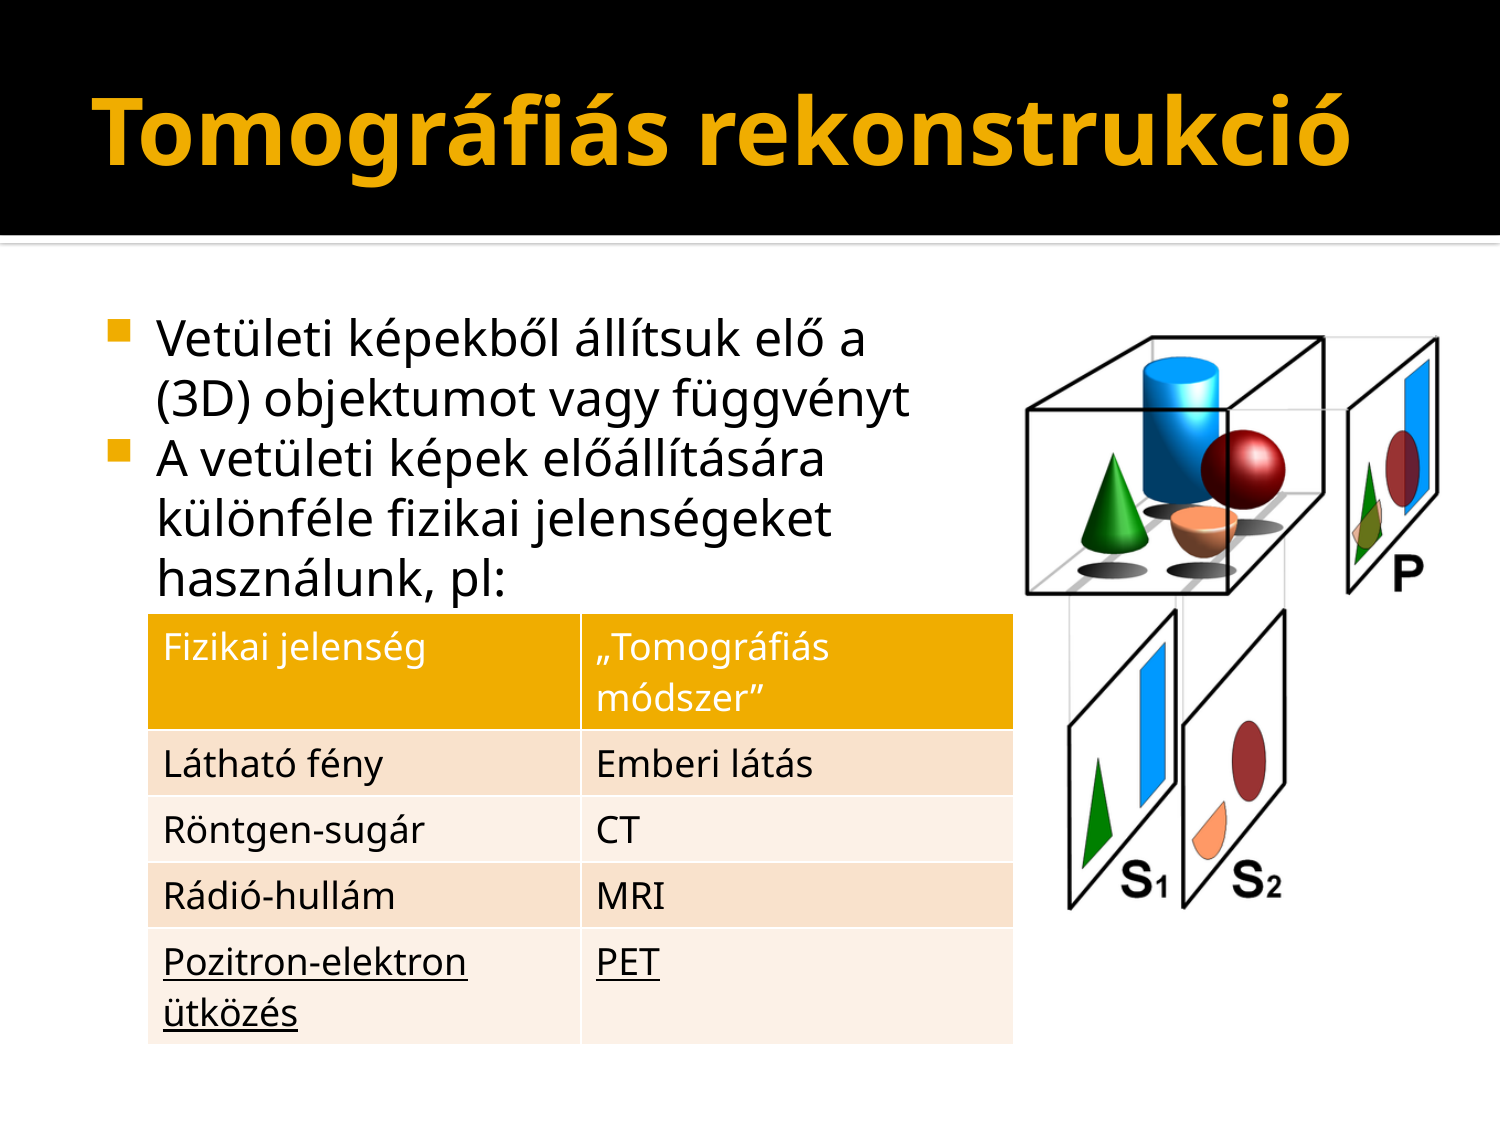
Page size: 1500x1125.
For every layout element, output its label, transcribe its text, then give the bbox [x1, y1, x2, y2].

table_cell Emberi látás [582, 731, 992, 795]
table_cell Rádió-hullám [148, 863, 580, 927]
table_cell CT [582, 797, 992, 861]
list Vetületi képekből állítsuk elő a (3D) objektumot vagy függvényt A vetületi képek előállítására különféle fizikai jelenségeket használunk, pl: [75, 291, 975, 1050]
table_cell Látható fény [148, 731, 580, 795]
table_cell Pozitron-elektron ütközés [148, 929, 580, 1044]
table_header Fizikai jelenség [148, 614, 580, 729]
table_header „Tomográfiás módszer” [582, 614, 992, 729]
table_cell MRI [582, 863, 992, 927]
title Tomográfiás rekonstrukció [75, 25, 1425, 231]
picture [997, 290, 1466, 953]
table_cell PET [582, 929, 1013, 1044]
table_cell Röntgen-sugár [148, 797, 580, 861]
